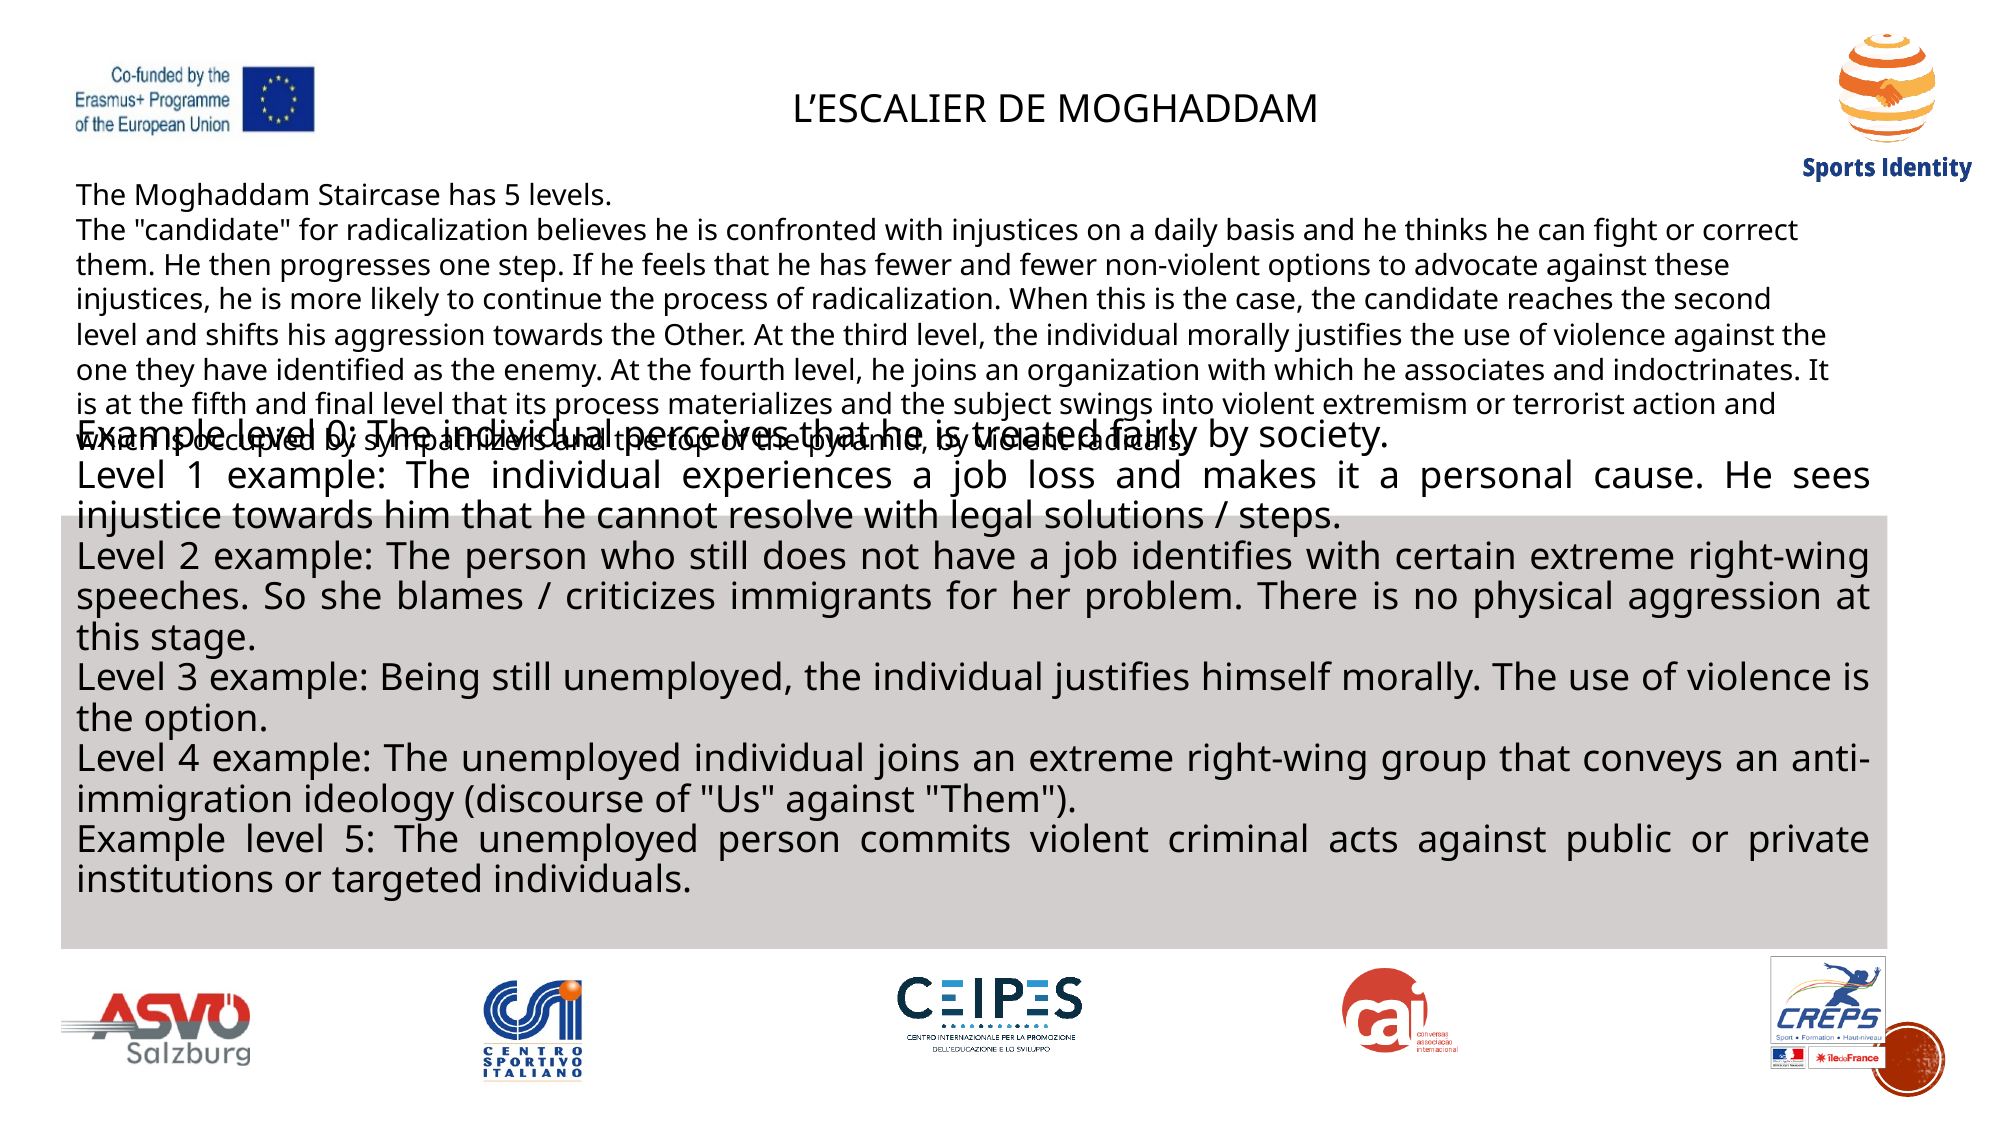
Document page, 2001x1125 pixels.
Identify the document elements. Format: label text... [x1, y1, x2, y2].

picture [1339, 952, 1460, 1073]
list L’ESCALIER DE MOGHADDAM [777, 81, 1340, 150]
picture [61, 48, 327, 150]
text_box The Moghaddam Staircase has 5 levels. The "candidate" for radicalization believes he is confronted with injustices on a daily basis and he thinks he can fight or correct them. He then progresses one step. If he feels that he has fewer and fewer non-violent options to advocate against these injustices, he is more likely to continue the process of radicalization. When this is the case, the candidate reaches the second level and shifts his aggression towards the Other. At the third level, the individual morally justifies the use of violence against the one they have identified as the enemy. At the fourth level, he joins an organization with which he associates and indoctrinates. It is at the fifth and final level that its process materializes and the subject swings into violent extremism or terrorist action and which is occupied by sympathizers and the top of the pyramid, by violent radicals. [61, 168, 1850, 464]
picture [426, 976, 639, 1085]
picture [1768, 954, 1888, 1071]
picture [1802, 33, 1972, 183]
picture [61, 976, 250, 1083]
picture [856, 948, 1122, 1076]
text_box Example level 0: The individual perceives that he is treated fairly by society. Level 1 example: The individual experiences a job loss and makes it a personal cause. He sees injustice towards him that he cannot resolve with legal solutions / steps. Level 2 example: The person who still does not have a job identifies with certain extreme right-wing speeches. So she blames / criticizes immigrants for her problem. There is no physical aggression at this stage. Level 3 example: Being still unemployed, the individual justifies himself morally. The use of violence is the option. Level 4 example: The unemployed individual joins an extreme right-wing group that conveys an anti-immigration ideology (discourse of "Us" against "Them"). Example level 5: The unemployed person commits violent criminal acts against public or private institutions or targeted individuals. [61, 515, 1888, 949]
